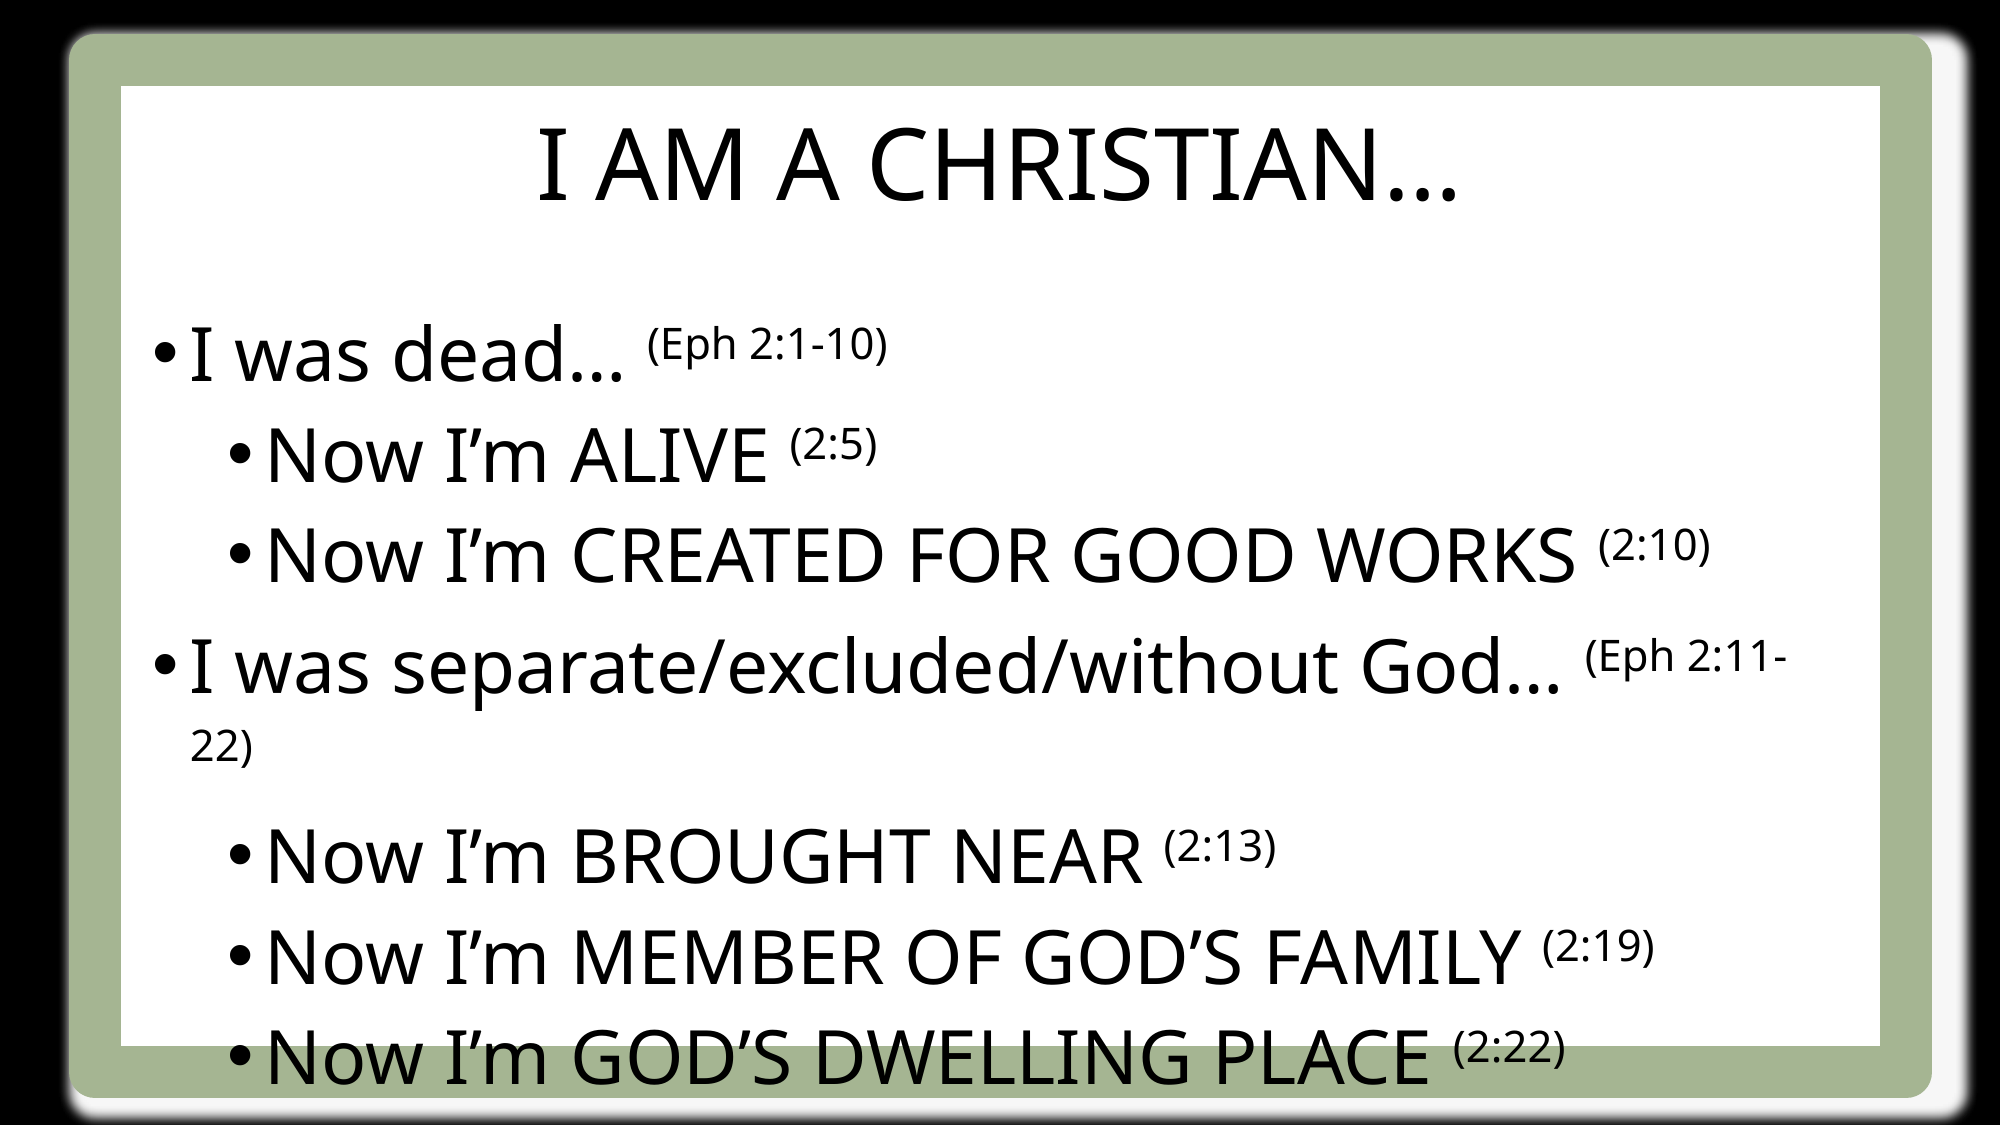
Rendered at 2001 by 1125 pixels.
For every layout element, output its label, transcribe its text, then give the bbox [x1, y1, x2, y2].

list I was dead… (Eph 2:1-10) Now I’m ALIVE (2:5) Now I’m CREATED FOR GOOD WORKS (2:10) I was separate/excluded/without God… (Eph 2:11-22) Now I’m BROUGHT NEAR (2:13) Now I’m MEMBER OF GOD’S FAMILY (2:19) Now I’m GOD’S DWELLING PLACE (2:22) [137, 299, 1863, 1014]
title I am a Christian… [137, 59, 1863, 278]
